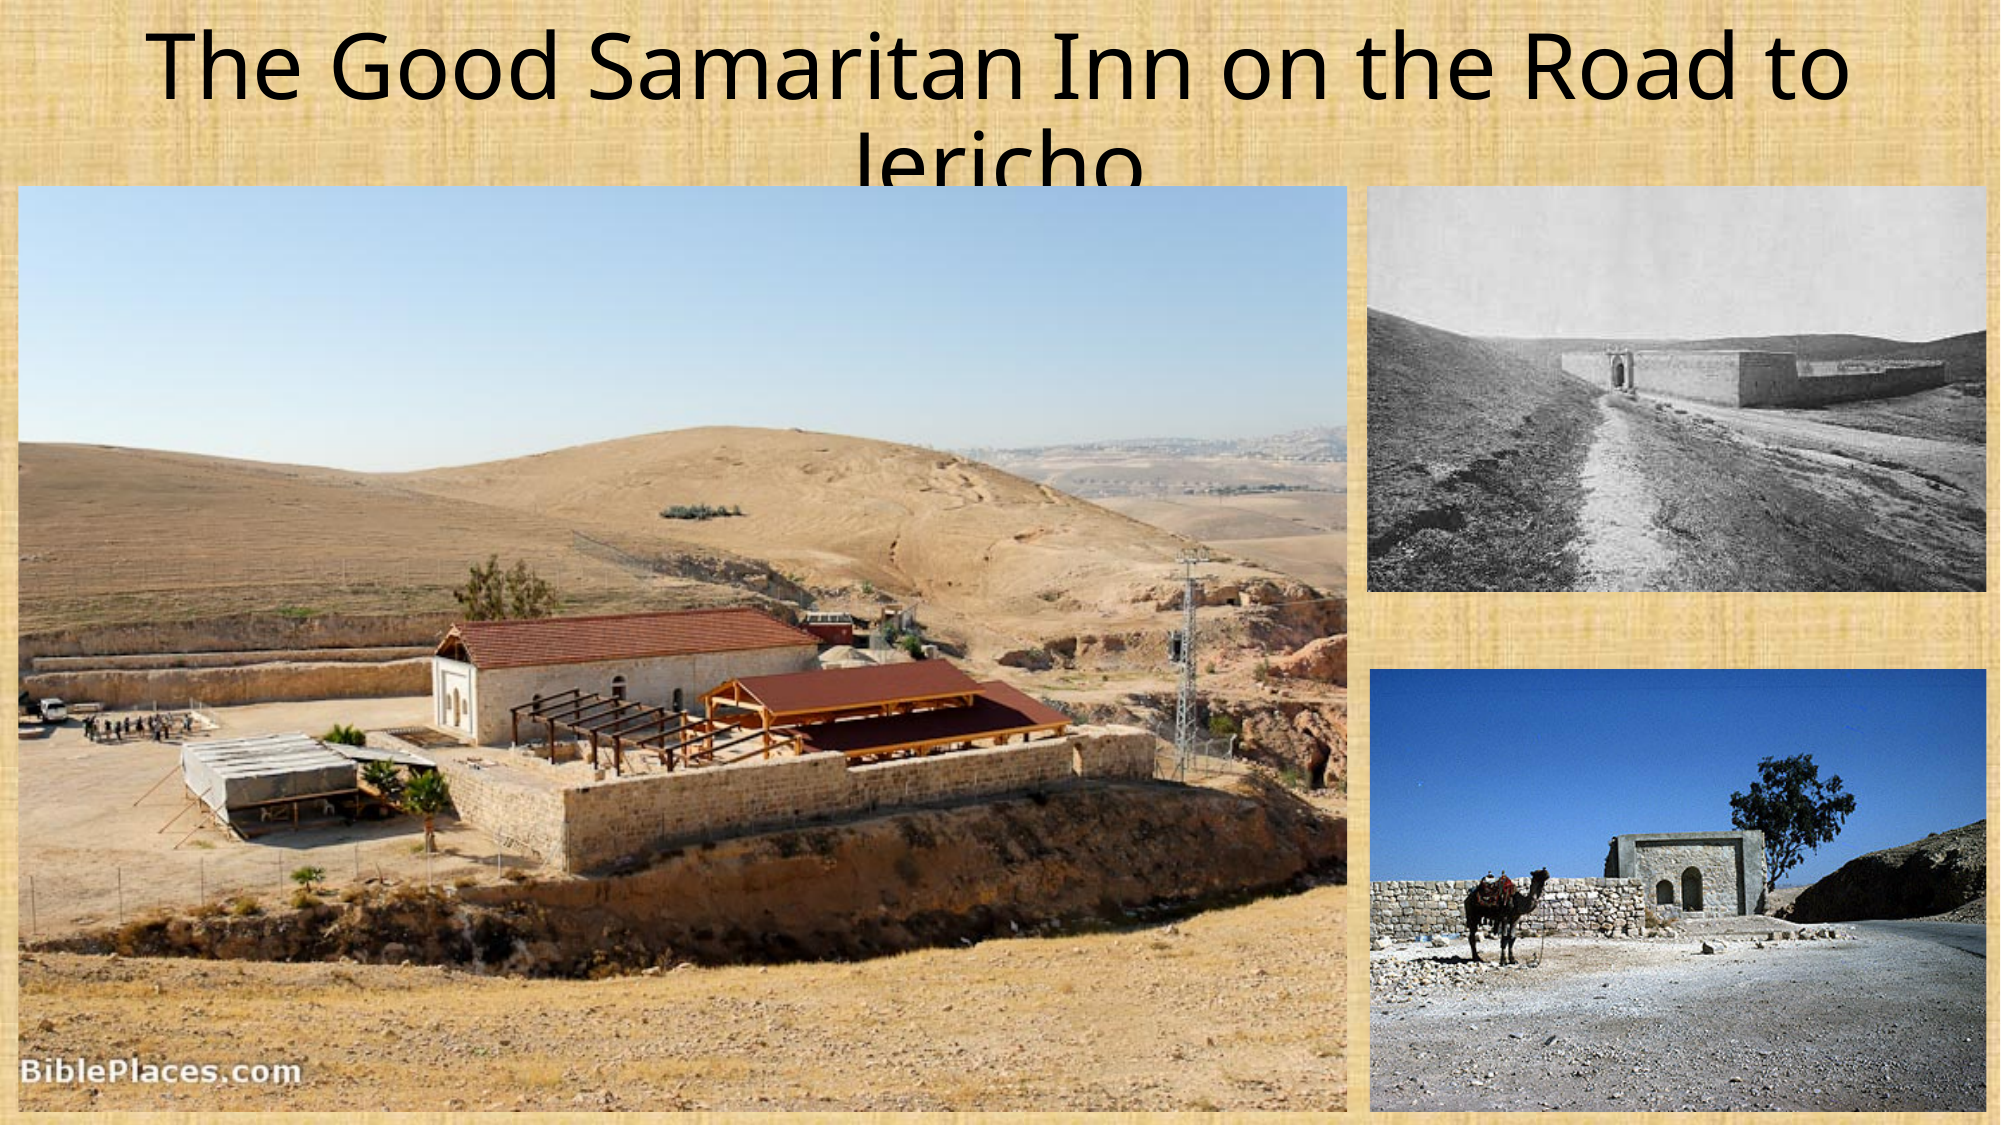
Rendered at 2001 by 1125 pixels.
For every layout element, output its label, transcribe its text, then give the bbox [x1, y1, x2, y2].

title The Good Samaritan Inn on the Road to Jericho [0, 20, 2000, 218]
picture [0, 0, 2001, 1125]
